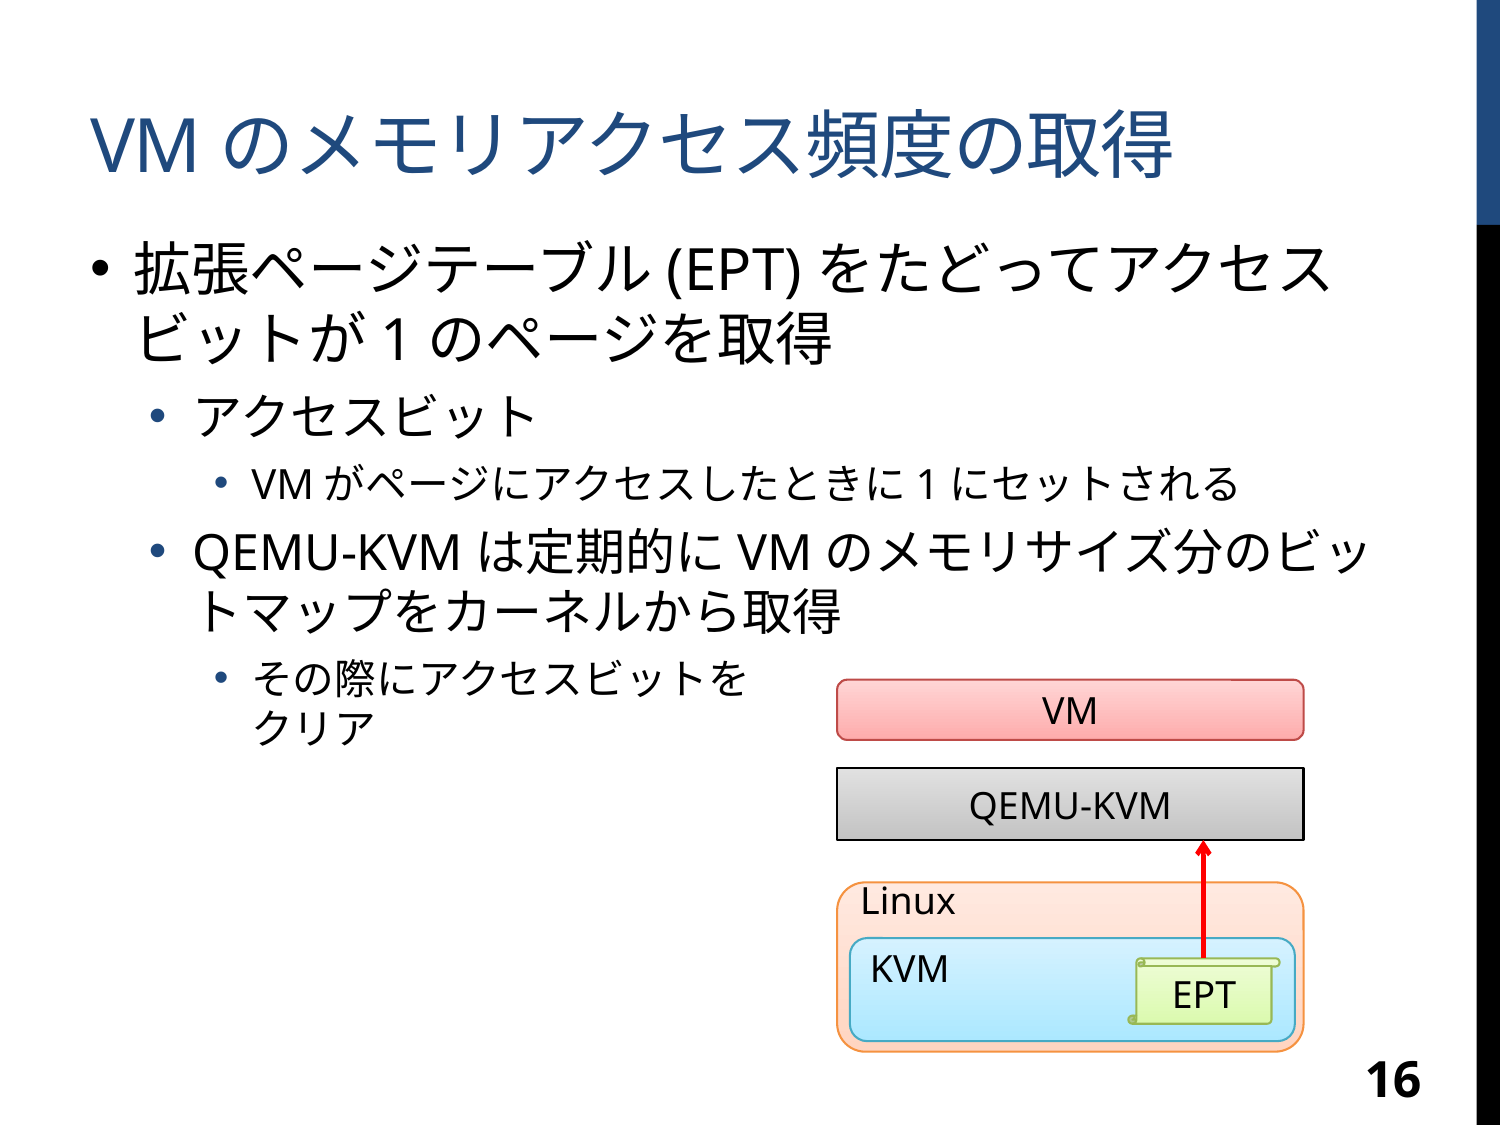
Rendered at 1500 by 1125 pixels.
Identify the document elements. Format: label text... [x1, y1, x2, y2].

list 拡張ページテーブル(EPT)をたどってアクセスビットが1のページを取得 アクセスビット VMがページにアクセスしたときに1にセットされる QEMU-KVMは定期的にVMのメモリサイズ分のビットマップをカーネルから取得 その際にアクセスビットを クリア [75, 224, 1412, 1005]
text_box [836, 767, 1305, 1053]
title VMのメモリアクセス頻度の取得 [75, 53, 1412, 195]
text_box VM [836, 678, 1305, 741]
slide_number 16 [1349, 1051, 1500, 1112]
